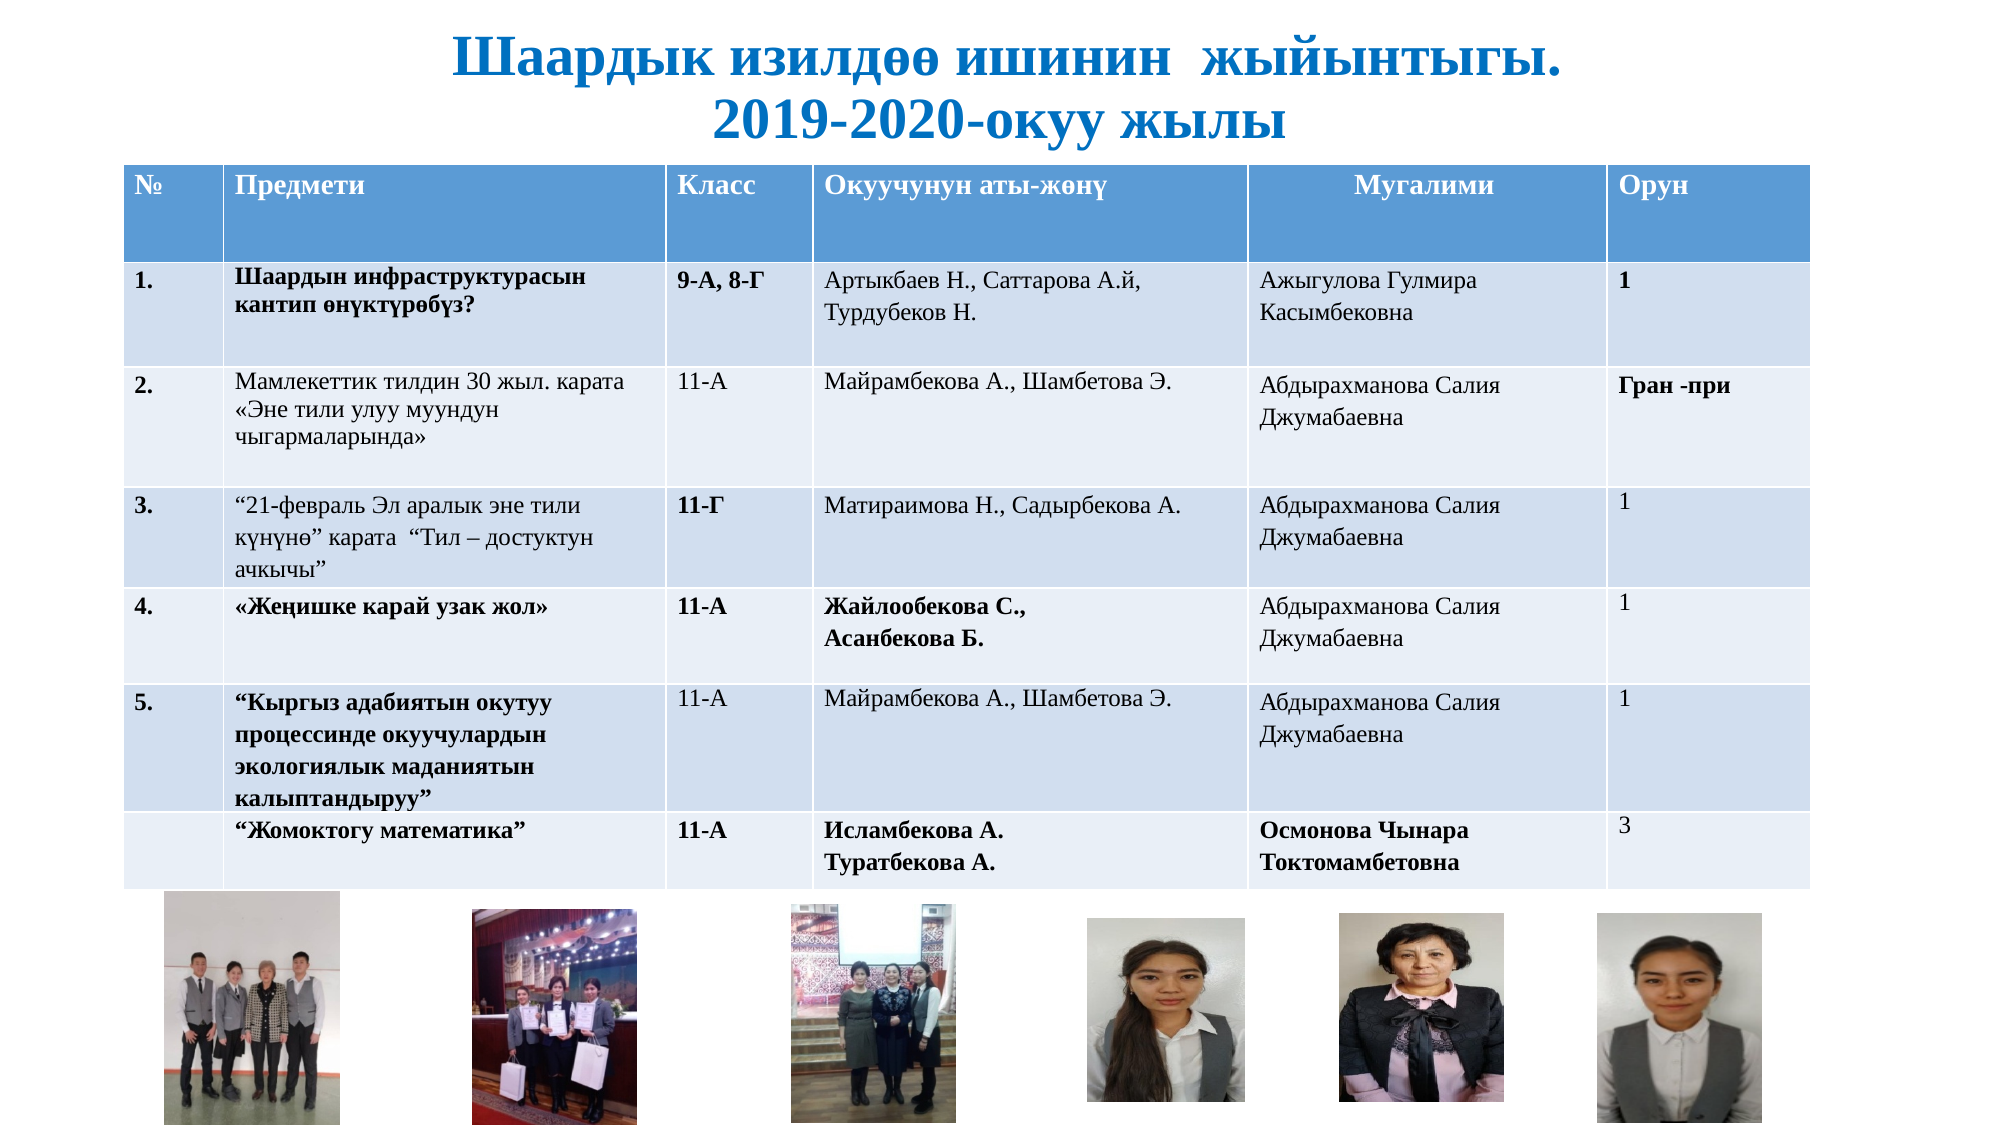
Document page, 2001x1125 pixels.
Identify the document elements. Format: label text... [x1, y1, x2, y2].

table_cell Шаардын инфраструктурасын кантип өнүктүрөбүз? [224, 263, 665, 366]
table_header № [124, 165, 223, 262]
table_cell [124, 813, 223, 889]
title Шаардык изилдөө ишинин жыйынтыгы. 2019-2020-окуу жылы [332, 35, 1682, 141]
table_cell 11-А [667, 368, 812, 486]
table_cell 3. [124, 488, 223, 587]
table_header Предмети [224, 165, 665, 262]
picture [1597, 913, 1762, 1123]
table_cell Гран -при [1608, 368, 1810, 486]
table_cell Мамлекеттик тилдин 30 жыл. карата «Эне тили улуу муундун чыгармаларында» [224, 368, 665, 486]
table_cell 11-Г [667, 488, 812, 587]
picture [472, 909, 637, 1125]
table_cell 2. [124, 368, 223, 486]
table_cell Жайлообекова С., Асанбекова Б. [814, 589, 1247, 683]
table_cell “Кыргыз адабиятын окутуу процессинде окуучулардын экологиялык маданиятын калыптандыруу” [224, 685, 665, 811]
table_cell «Жеңишке карай узак жол» [224, 589, 665, 683]
table_cell Исламбекова А. Туратбекова А. [814, 813, 1247, 889]
table_cell Артыкбаев Н., Саттарова А.й, Турдубеков Н. [814, 263, 1247, 366]
table_cell 11-А [667, 813, 812, 889]
table_cell Осмонова Чынара Токтомамбетовна [1249, 813, 1606, 889]
table_cell 1. [124, 263, 223, 366]
table_cell 5. [124, 685, 223, 811]
table_cell Майрамбекова А., Шамбетова Э. [814, 368, 1247, 486]
picture [164, 891, 340, 1125]
table_cell Майрамбекова А., Шамбетова Э. [814, 685, 1247, 811]
table_cell Матираимова Н., Садырбекова А. [814, 488, 1247, 587]
table_header Мугалими [1249, 165, 1606, 262]
table_cell 11-А [667, 589, 812, 683]
table_cell Абдырахманова Салия Джумабаевна [1249, 488, 1606, 587]
table_header Окуучунун аты-жөнү [814, 165, 1247, 262]
table_cell 1 [1608, 488, 1810, 587]
table_cell 1 [1608, 685, 1810, 811]
picture [1339, 913, 1504, 1102]
table_header Класс [667, 165, 812, 262]
table_cell 4. [124, 589, 223, 683]
table_cell Абдырахманова Салия Джумабаевна [1249, 685, 1606, 811]
picture [790, 903, 956, 1123]
table_header Орун [1608, 165, 1810, 262]
table_cell “Жомоктогу математика” [224, 813, 665, 889]
picture [1087, 918, 1245, 1102]
table_cell Абдырахманова Салия Джумабаевна [1249, 589, 1606, 683]
table_cell 11-А [667, 685, 812, 811]
table_cell “21-февраль Эл аралык эне тили күнүнө” карата “Тил – достуктун ачкычы” [224, 488, 665, 587]
table_cell 3 [1608, 813, 1810, 889]
table_cell 1 [1608, 263, 1810, 366]
table_cell 1 [1608, 589, 1810, 683]
table_cell Ажыгулова Гулмира Касымбековна [1249, 263, 1606, 366]
table_cell Абдырахманова Салия Джумабаевна [1249, 368, 1606, 486]
table_cell 9-А, 8-Г [667, 263, 812, 366]
